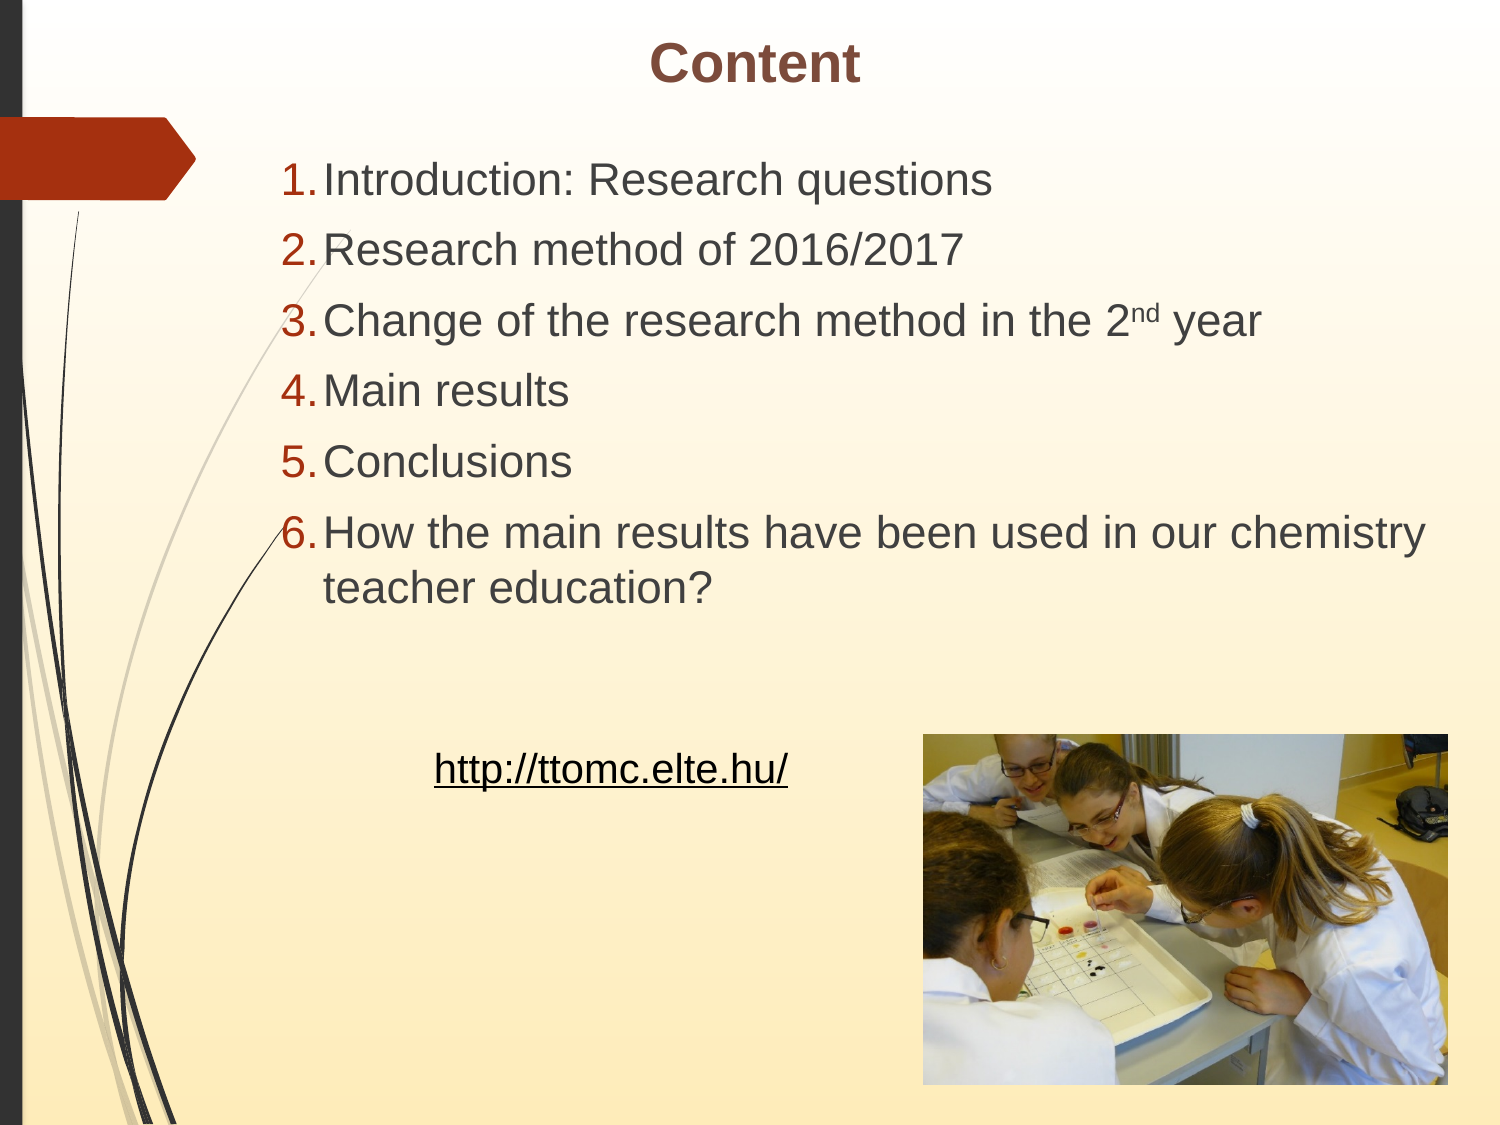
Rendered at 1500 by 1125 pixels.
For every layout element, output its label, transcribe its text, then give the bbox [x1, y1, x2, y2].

title Content [88, 19, 1424, 161]
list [922, 734, 1448, 1085]
text_box http://ttomc.elte.hu/ [419, 734, 845, 800]
list Introduction: Research questions Research method of 2016/2017 Change of the research method in the 2nd year Main results Conclusions How the main results have been used in our chemistry teacher education? [265, 141, 1469, 787]
